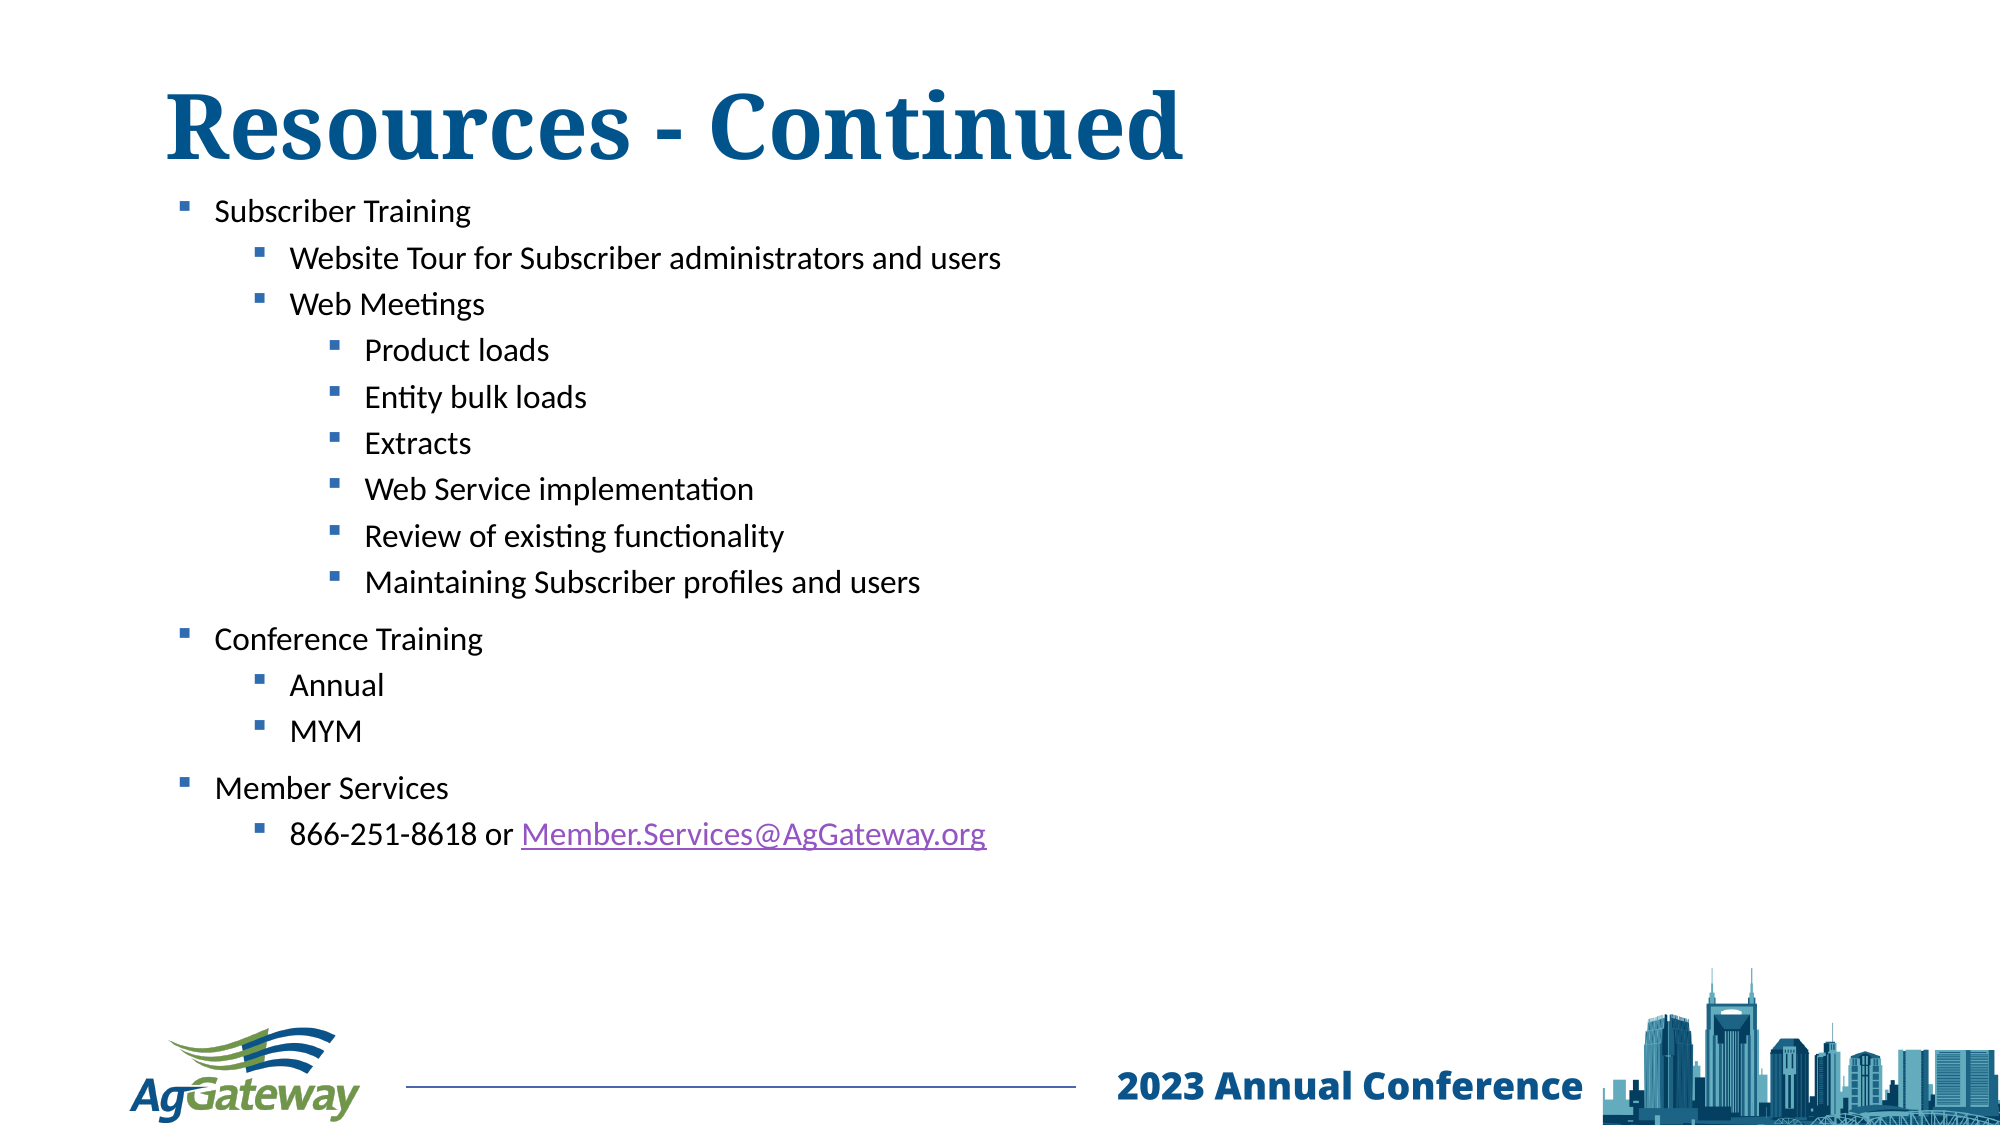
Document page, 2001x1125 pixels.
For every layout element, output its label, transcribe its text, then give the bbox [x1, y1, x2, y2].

list Subscriber Training Website Tour for Subscriber administrators and users Web Meetings Product loads Entity bulk loads Extracts Web Service implementation Review of existing functionality Maintaining Subscriber profiles and users Conference Training Annual MYM Member Services 866-251-8618 or Member.Services@AgGateway.org [161, 186, 1657, 1121]
picture [114, 1013, 376, 1125]
title Resources - Continued [150, 73, 1875, 187]
picture [1602, 958, 2000, 1125]
